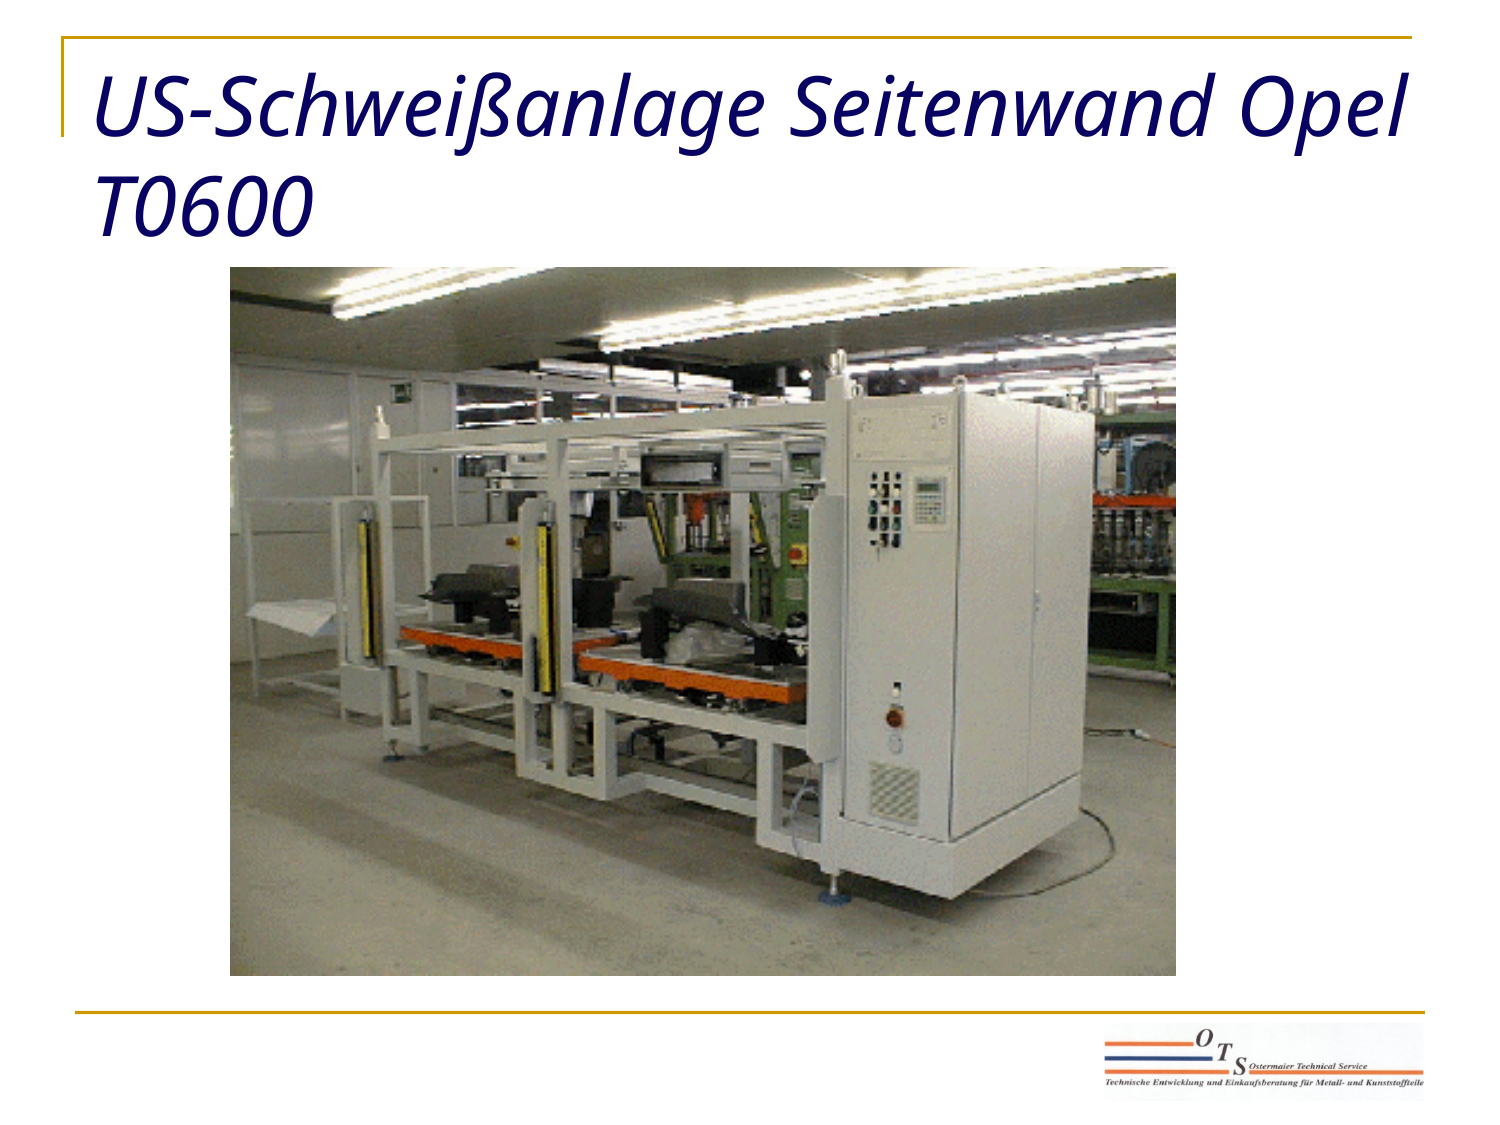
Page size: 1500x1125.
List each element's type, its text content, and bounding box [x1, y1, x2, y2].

title US-Schweißanlage Seitenwand Opel T0600 [74, 45, 1426, 233]
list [1104, 1022, 1425, 1101]
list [229, 266, 1176, 977]
